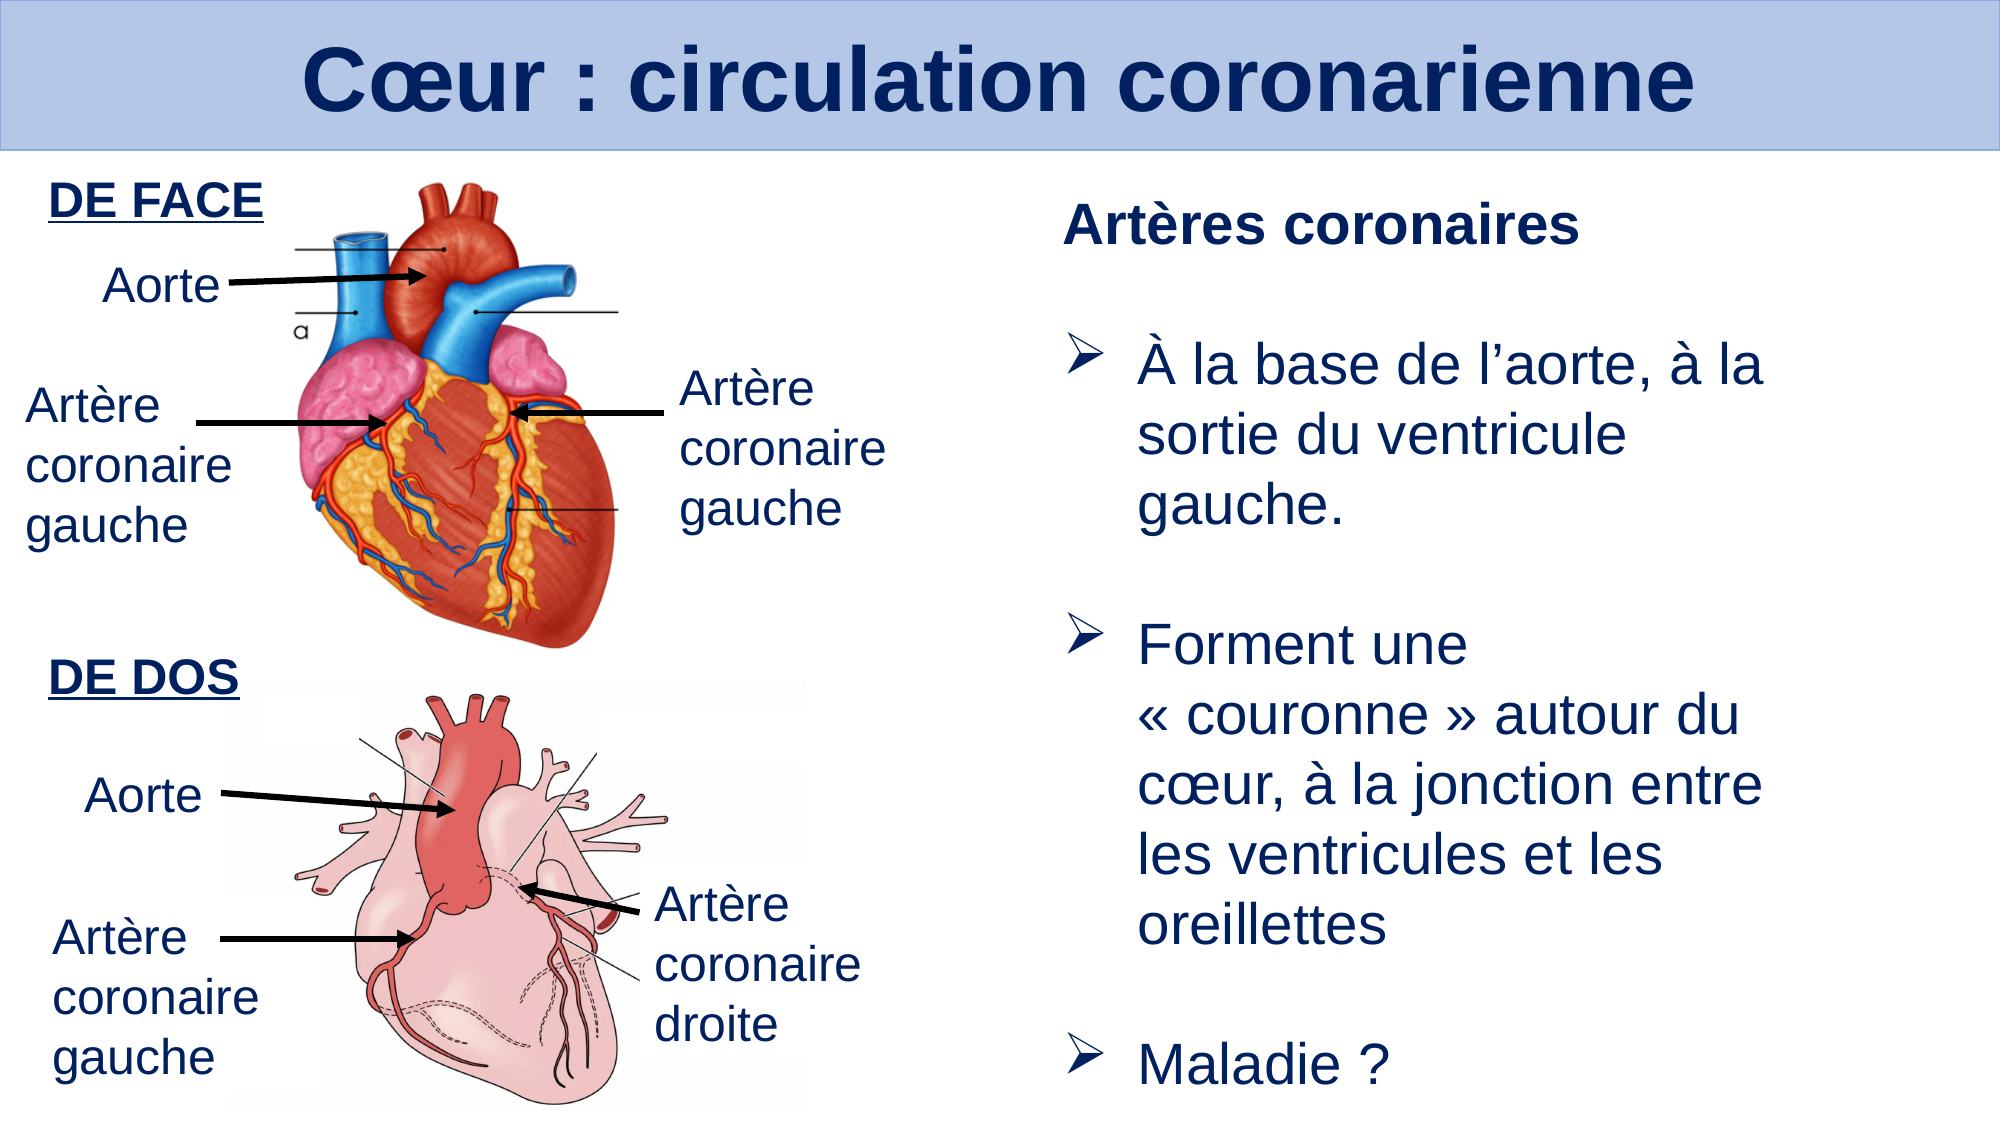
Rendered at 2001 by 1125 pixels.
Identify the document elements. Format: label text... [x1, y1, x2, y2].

text_box DE FACE [33, 160, 317, 235]
text_box Artère coronaire gauche [10, 365, 293, 561]
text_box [228, 275, 428, 283]
text_box Artère coronaire gauche [664, 348, 948, 544]
text_box Artères coronaires À la base de l’aorte, à la sortie du ventricule gauche. Forment une « couronne » autour du cœur, à la jonction entre les ventricules et les oreillettes Maladie ? [1047, 178, 1799, 1104]
picture [293, 173, 619, 636]
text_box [33, 636, 923, 1111]
text_box Cœur : circulation coronarienne [0, 0, 2000, 151]
text_box Aorte [87, 244, 293, 320]
